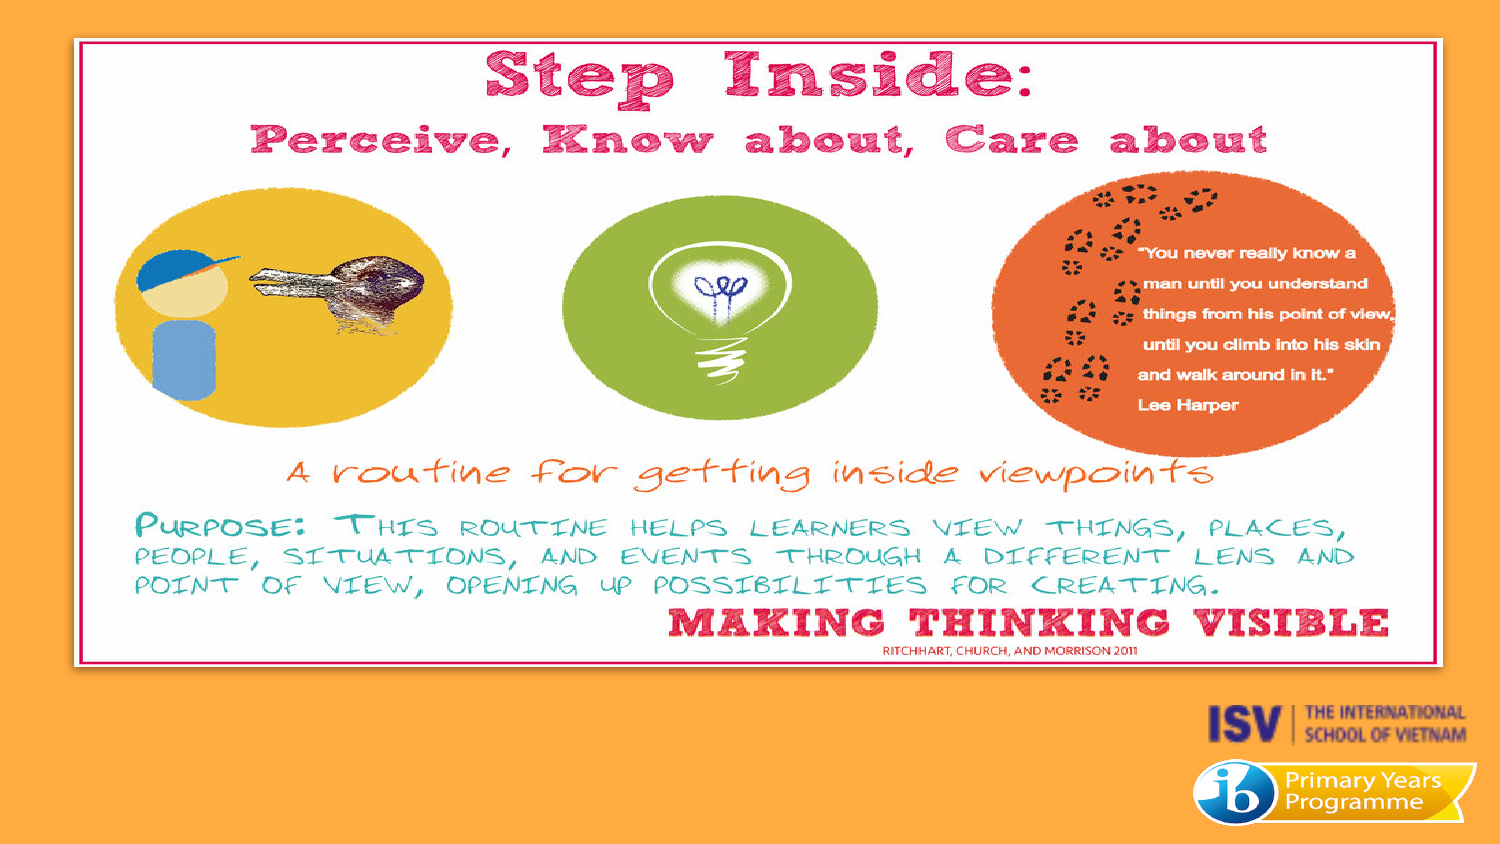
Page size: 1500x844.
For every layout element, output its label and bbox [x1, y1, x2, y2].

picture [1207, 705, 1469, 746]
picture [1193, 758, 1477, 827]
text_box [27, 16, 1473, 98]
picture [73, 38, 1444, 667]
